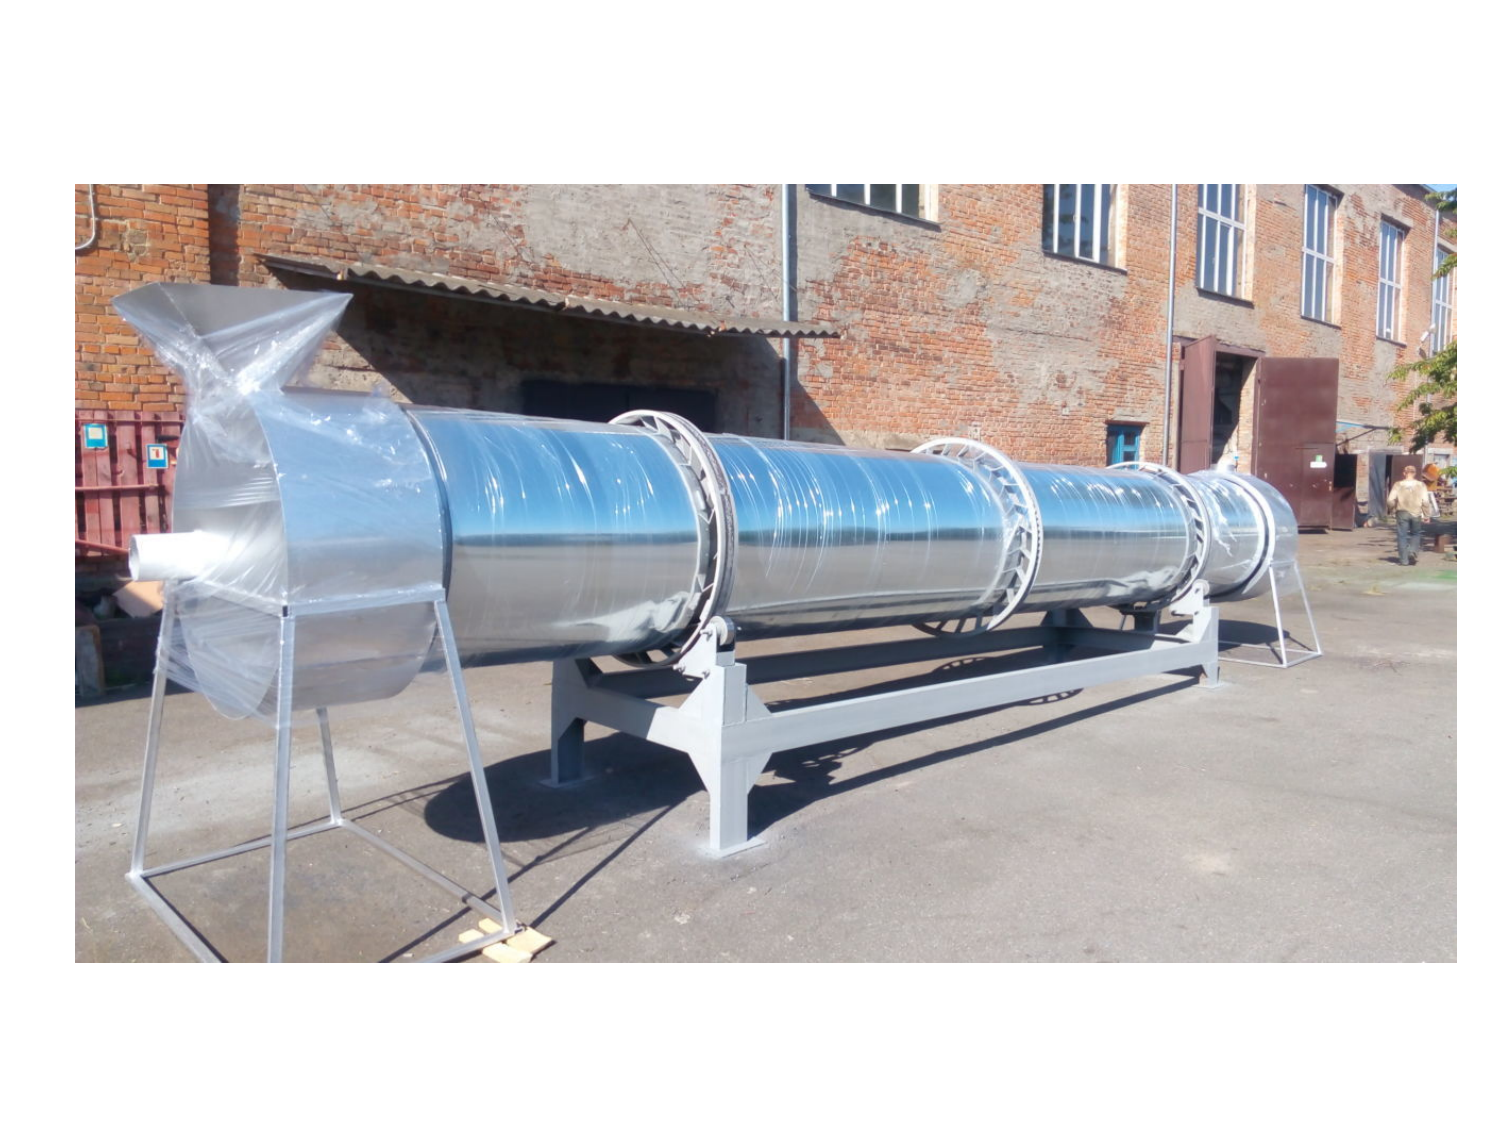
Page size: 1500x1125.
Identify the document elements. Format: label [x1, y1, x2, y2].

list [74, 184, 1458, 963]
